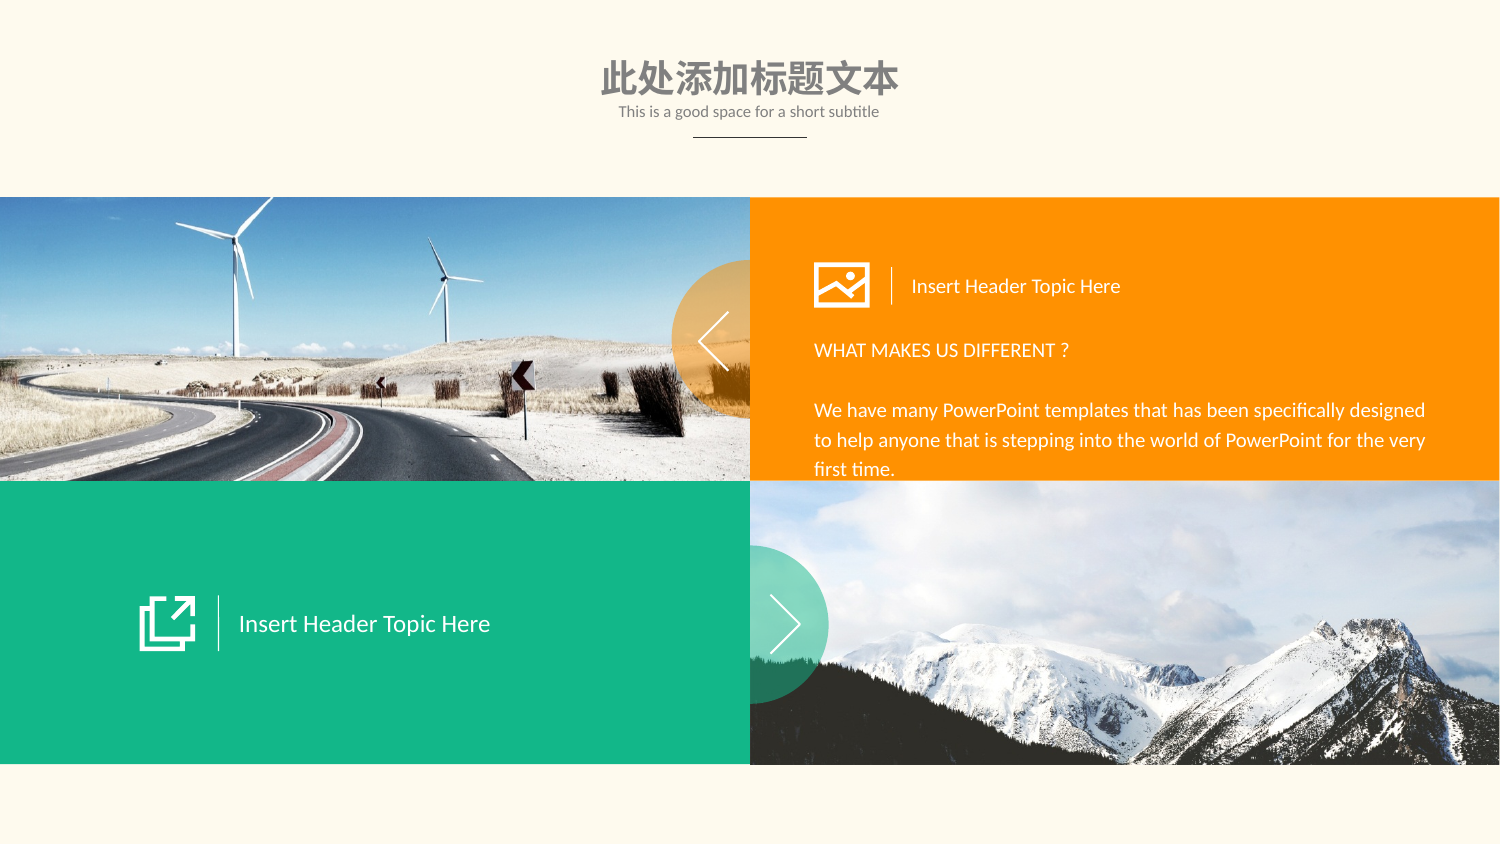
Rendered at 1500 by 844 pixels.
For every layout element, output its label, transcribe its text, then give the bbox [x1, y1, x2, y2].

text_box [0, 481, 750, 765]
text_box Insert Header Topic Here [224, 599, 506, 645]
text_box [671, 259, 751, 419]
text_box [770, 594, 800, 654]
text_box [0, 197, 750, 481]
text_box WHAT MAKES US DIFFERENT ? We have many PowerPoint templates that has been specifically designed to help anyone that is stepping into the world of PowerPoint for the very first time. [814, 331, 1433, 482]
text_box 此处添加标题文本 [585, 47, 915, 108]
text_box [750, 197, 1500, 481]
text_box [698, 311, 729, 371]
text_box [139, 596, 196, 652]
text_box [813, 261, 870, 308]
text_box This is a good space for a short subtitle [603, 93, 895, 128]
text_box [750, 481, 1500, 765]
text_box Insert Header Topic Here [896, 265, 1136, 306]
text_box [749, 545, 829, 704]
